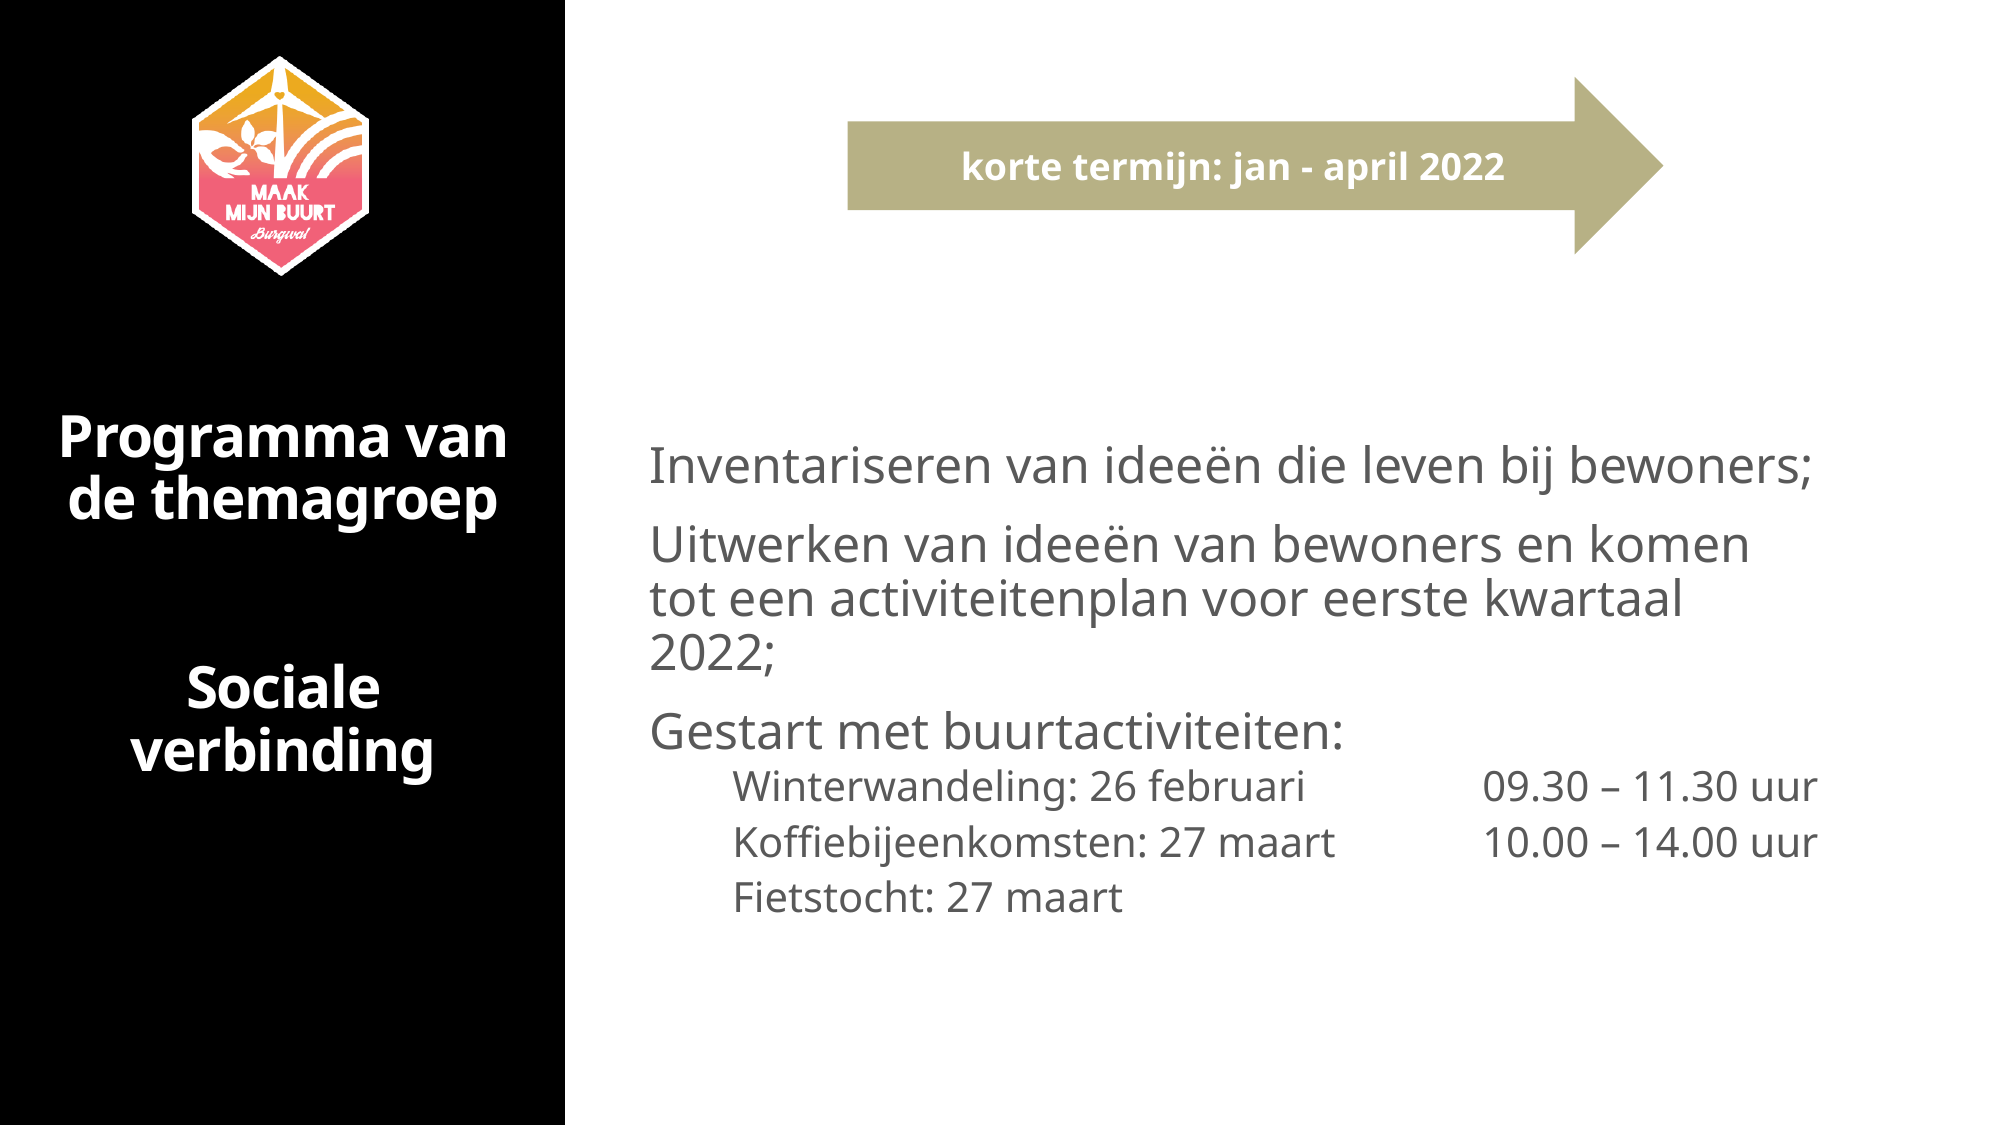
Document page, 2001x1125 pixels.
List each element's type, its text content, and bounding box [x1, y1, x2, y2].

list Inventariseren van ideeën die leven bij bewoners; Uitwerken van ideeën van bewoners en komen tot een activiteitenplan voor eerste kwartaal 2022; Gestart met buurtactiviteiten: Winterwandeling: 26 februari 09.30 – 11.30 uur Koffiebijeenkomsten: 27 maart 10.00 – 14.00 uur Fietstocht: 27 maart [634, 288, 1835, 927]
text_box korte termijn: jan - april 2022 [846, 76, 1665, 256]
picture [172, 47, 389, 285]
title Programma van de themagroep Sociale verbinding [41, 399, 525, 940]
